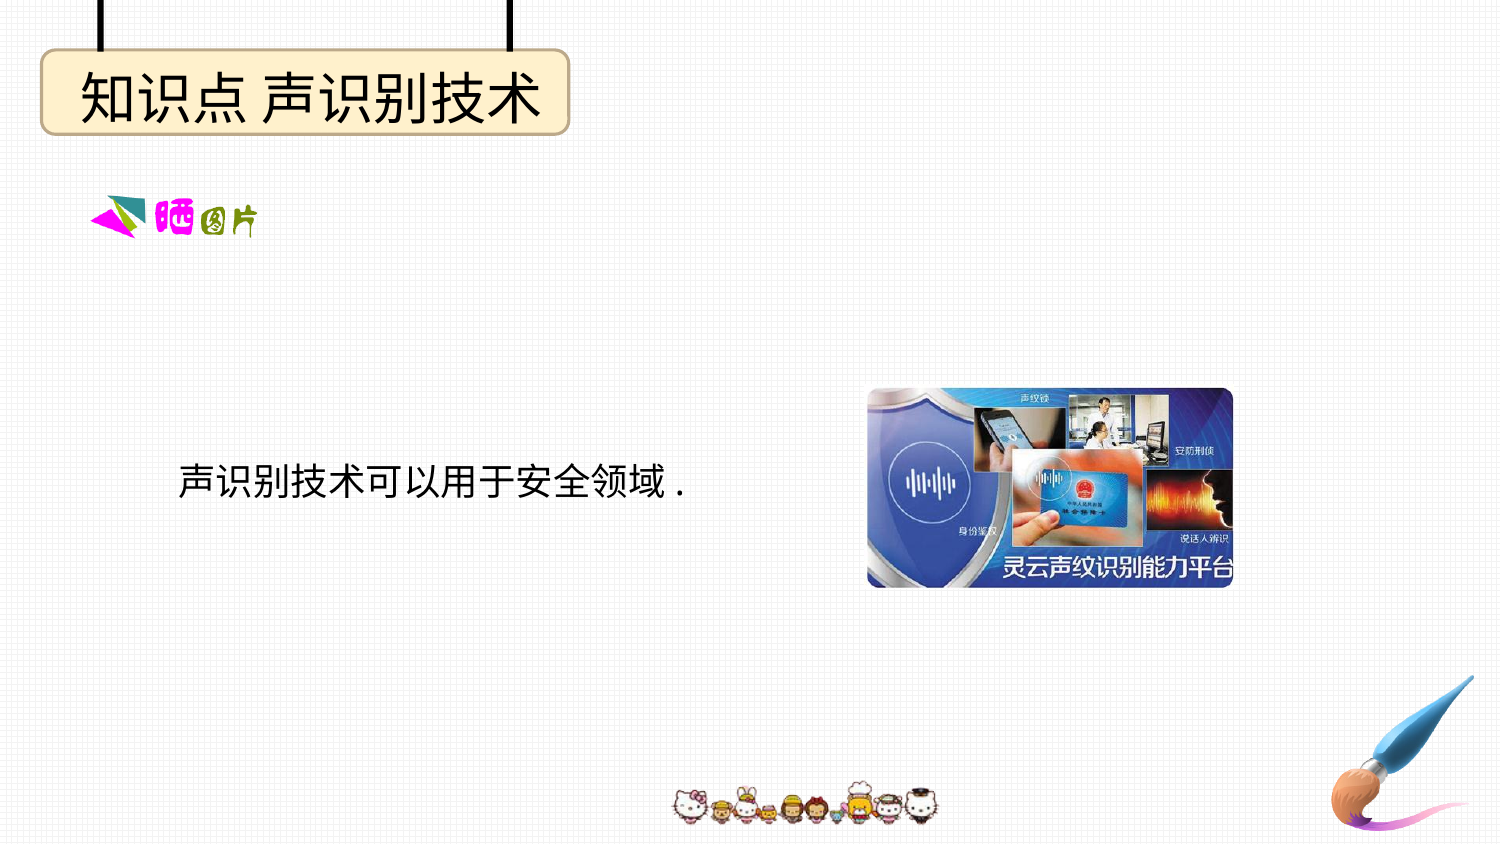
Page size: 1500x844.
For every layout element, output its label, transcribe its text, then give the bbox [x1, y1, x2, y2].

picture [650, 763, 962, 844]
picture [864, 384, 1234, 589]
picture [1311, 658, 1500, 844]
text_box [41, 0, 569, 135]
text_box 声识别技术可以用于安全领域. [166, 429, 770, 509]
picture [89, 173, 280, 254]
